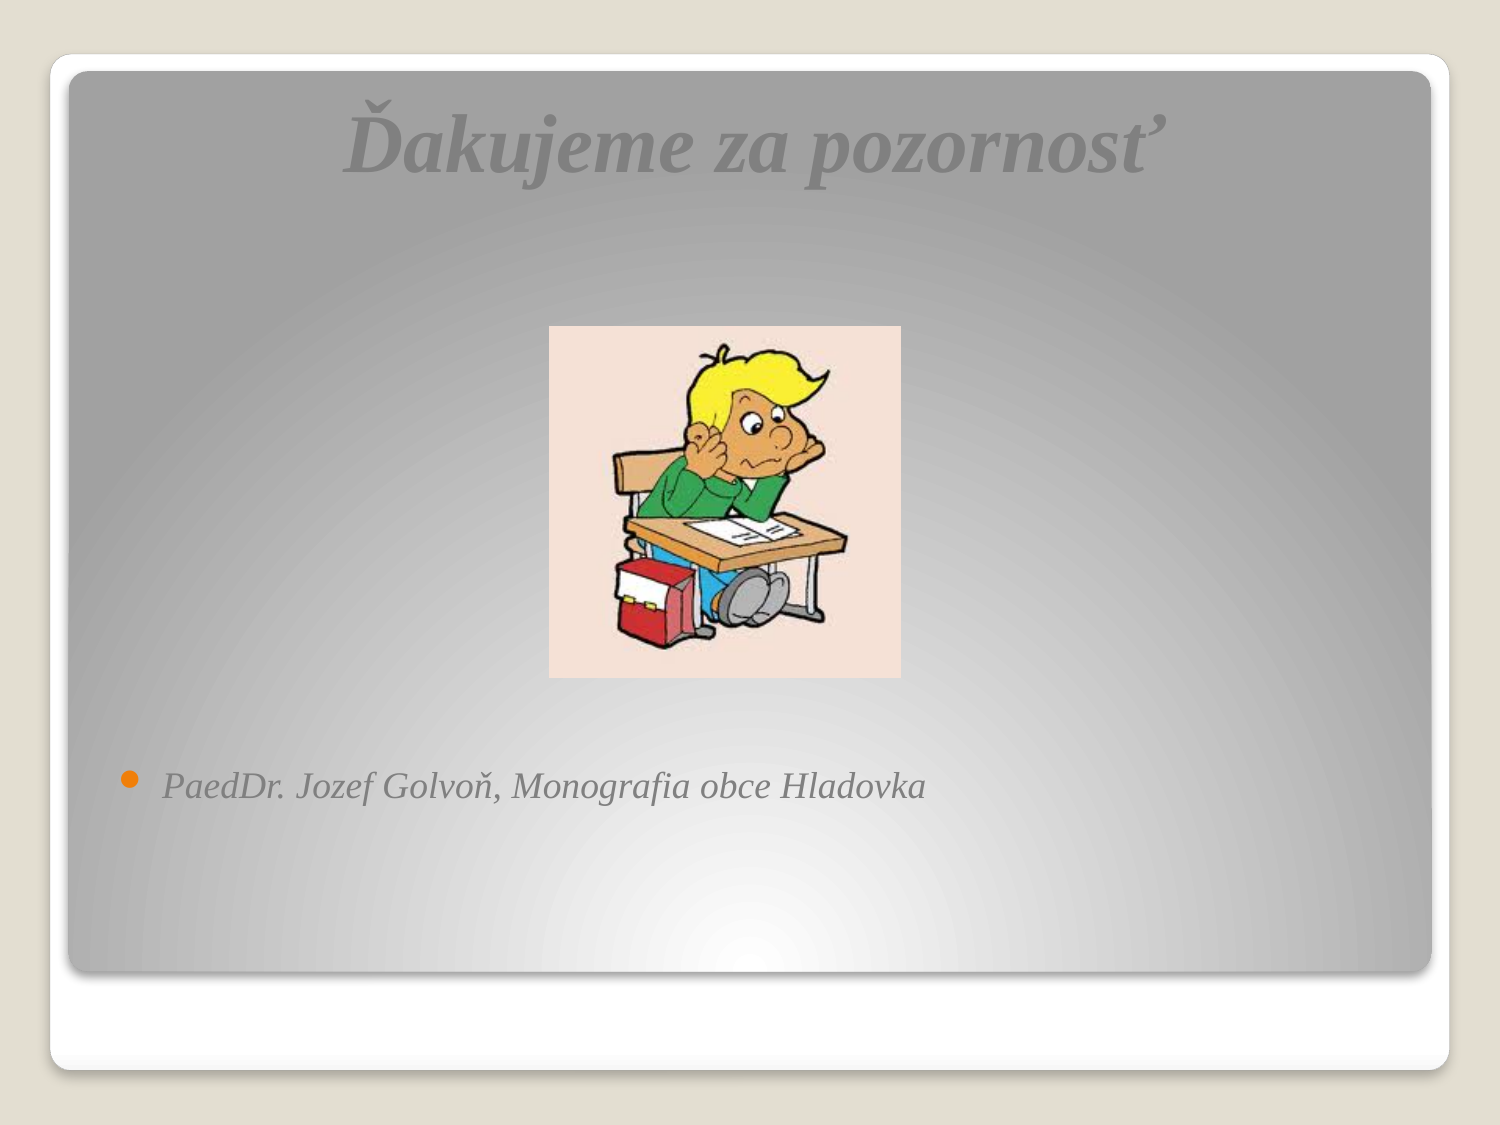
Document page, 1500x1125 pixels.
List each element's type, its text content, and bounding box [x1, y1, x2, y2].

list PaedDr. Jozef Golvoň, Monografia obce Hladovka [88, 219, 1431, 978]
title Ďakujeme za pozornosť [76, 66, 1455, 197]
picture [548, 326, 901, 679]
